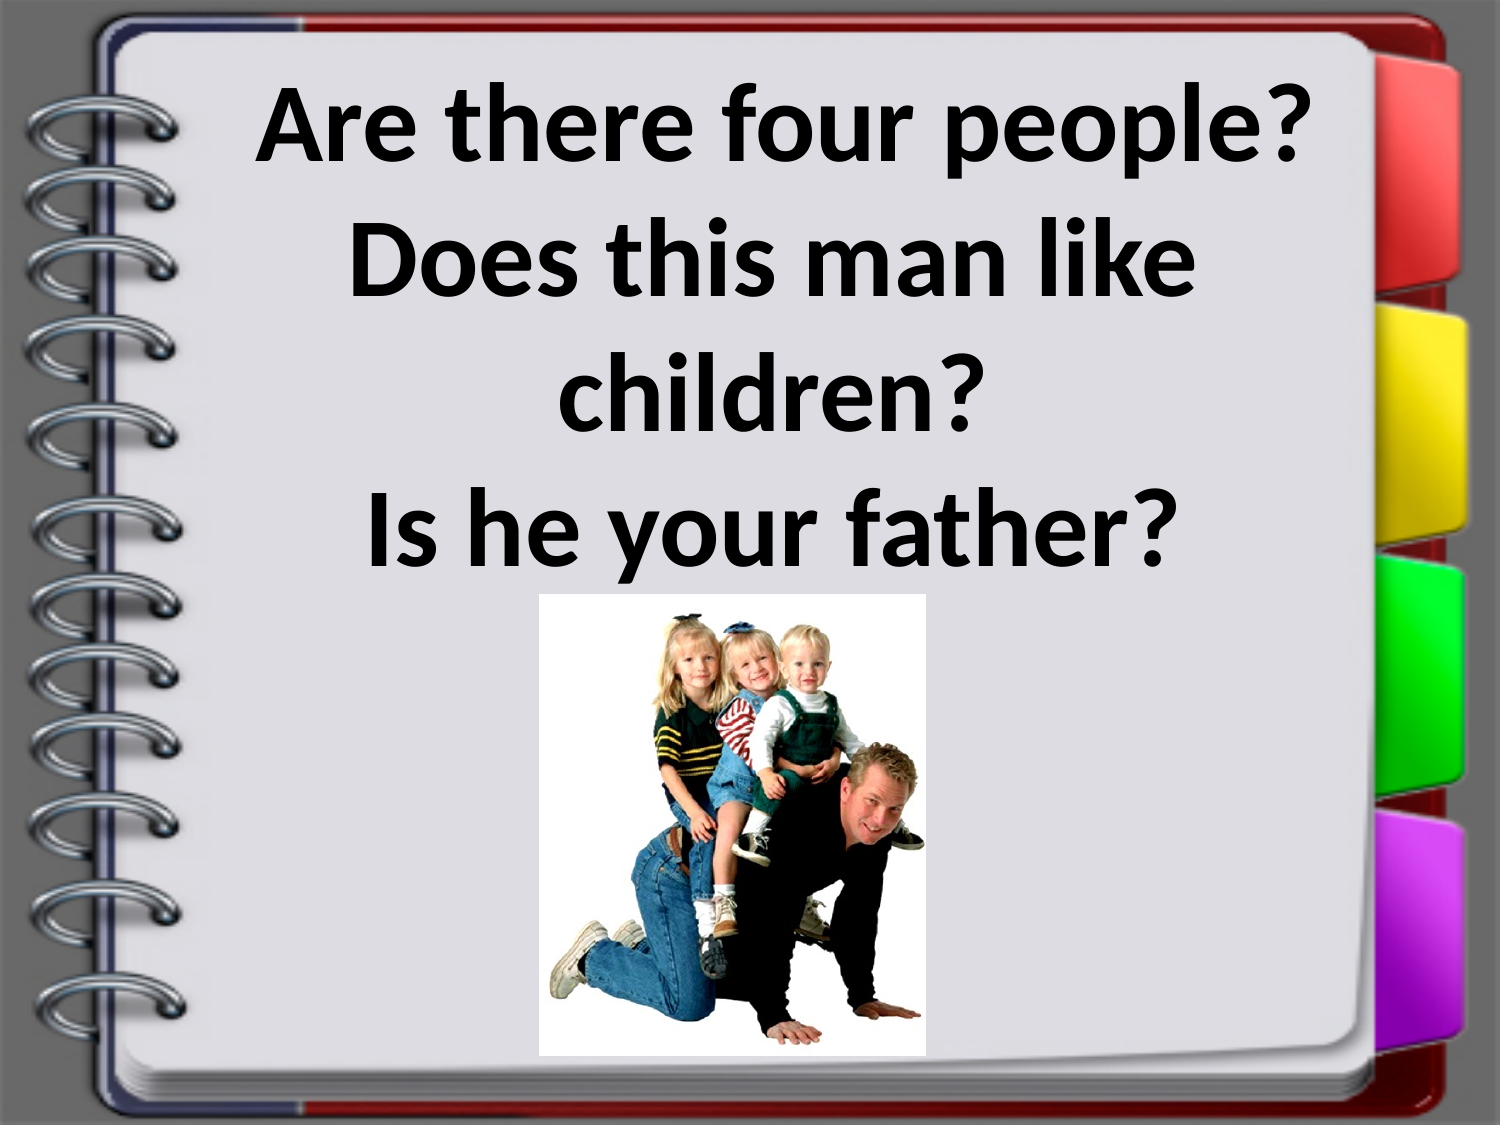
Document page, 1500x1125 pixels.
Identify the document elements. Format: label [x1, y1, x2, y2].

picture [538, 594, 926, 1057]
list [0, 0, 1500, 1125]
